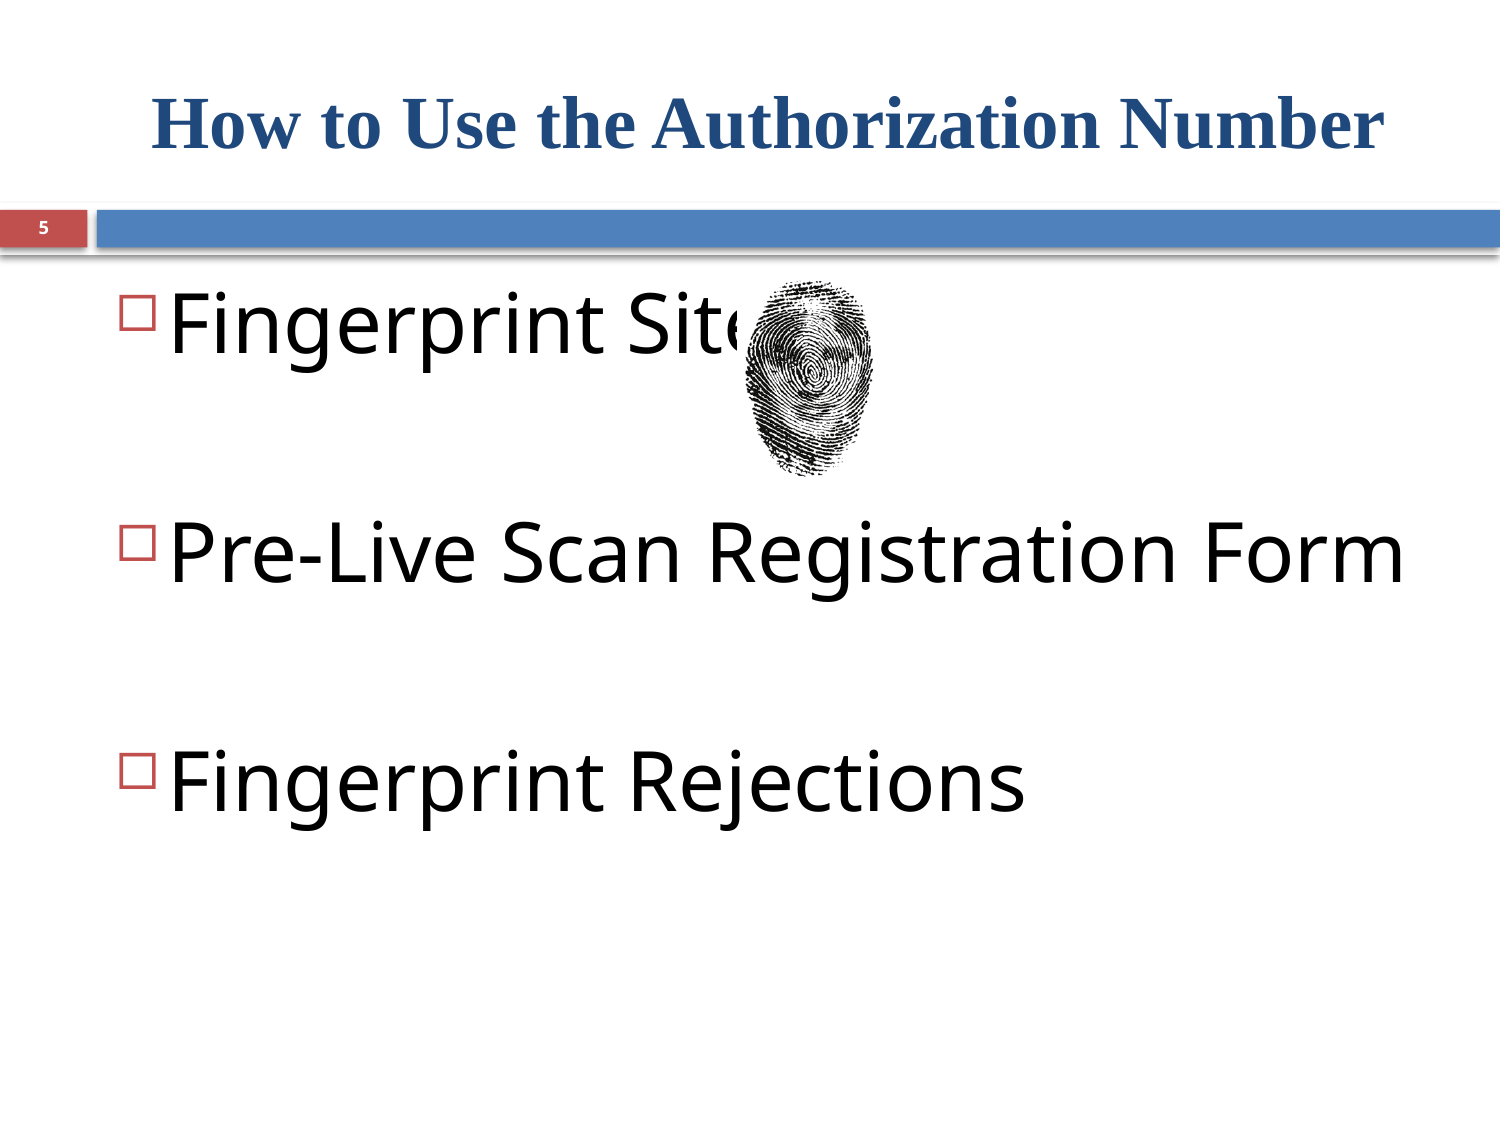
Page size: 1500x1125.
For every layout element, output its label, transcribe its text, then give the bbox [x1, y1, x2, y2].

title How to Use the Authorization Number [100, 37, 1439, 201]
list Fingerprint Sites Pre-Live Scan Registration Form Fingerprint Rejections [100, 262, 1439, 1001]
slide_number 5 [0, 208, 88, 249]
picture [737, 274, 884, 480]
